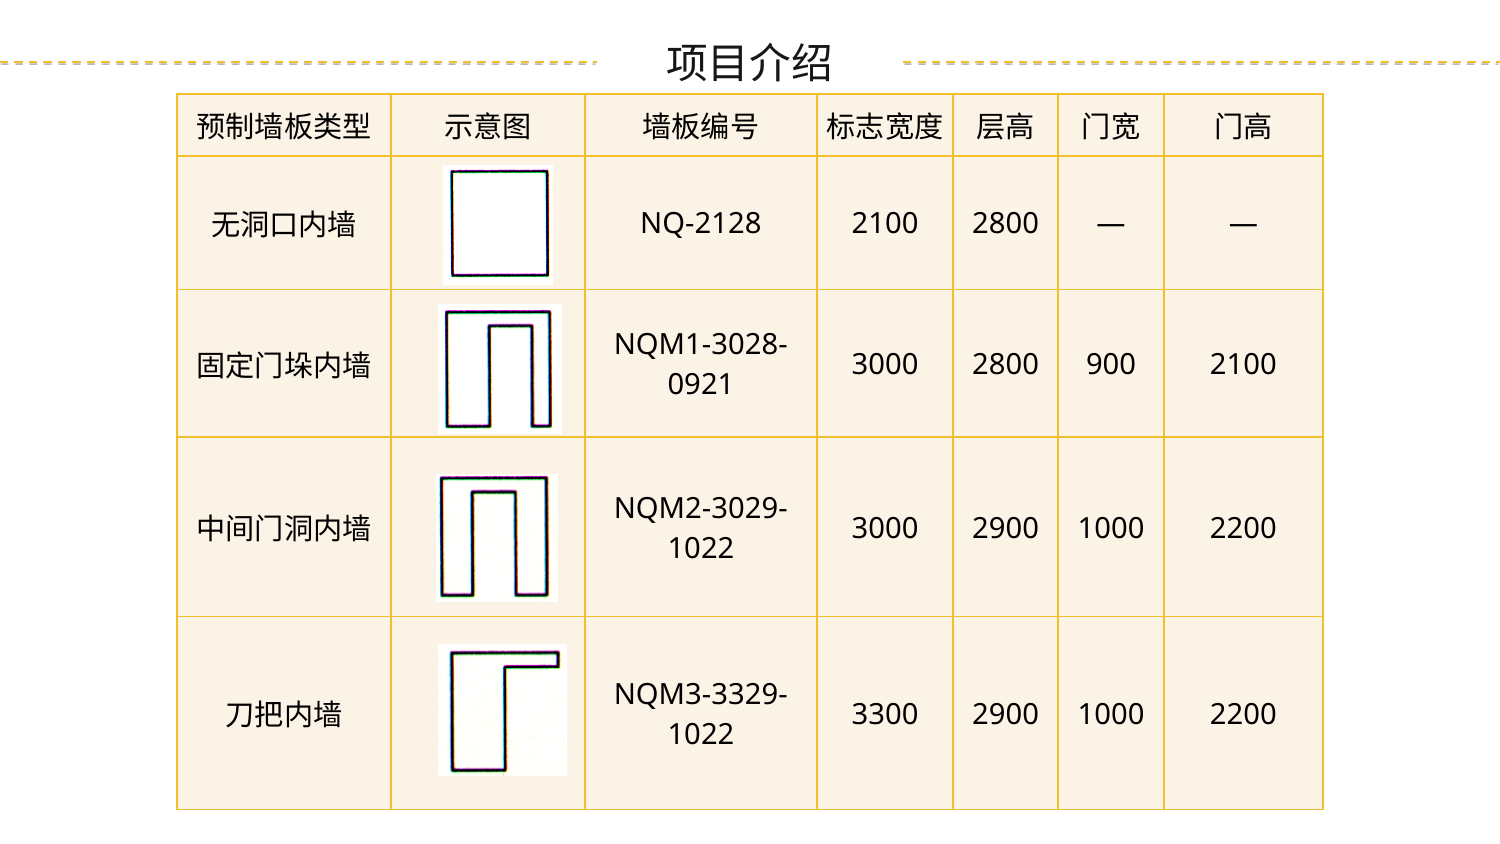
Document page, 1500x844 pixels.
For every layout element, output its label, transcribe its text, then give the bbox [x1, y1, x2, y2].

picture [436, 474, 558, 602]
picture [438, 303, 562, 434]
table_cell 2800 [954, 157, 1057, 289]
table_cell — [1059, 157, 1163, 289]
table_cell 中间门洞内墙 [178, 438, 390, 616]
table_header 层高 [954, 95, 1057, 155]
table_cell 2200 [1165, 438, 1322, 616]
table_cell 1000 [1059, 617, 1163, 809]
table_cell 900 [1059, 290, 1163, 436]
table_cell 刀把内墙 [178, 617, 390, 809]
table_header 墙板编号 [586, 95, 816, 155]
table_cell 3300 [818, 617, 952, 809]
table_cell 2100 [818, 157, 952, 289]
picture [438, 644, 567, 776]
table_header 预制墙板类型 [178, 95, 390, 155]
table_cell 无洞口内墙 [178, 157, 390, 289]
table_header 门宽 [1059, 95, 1163, 155]
table_cell 3000 [818, 438, 952, 616]
table_cell [392, 617, 584, 809]
table_cell 2200 [1165, 617, 1322, 809]
table_header 示意图 [392, 95, 584, 155]
table_cell [392, 438, 584, 616]
table_cell 3000 [818, 290, 952, 436]
table_cell NQ-2128 [586, 157, 816, 289]
table_cell 2800 [954, 290, 1057, 436]
table_cell 2900 [954, 438, 1057, 616]
table_header 门高 [1165, 95, 1322, 155]
table_cell [392, 290, 584, 436]
table_cell — [1165, 157, 1322, 289]
table_cell 1000 [1059, 438, 1163, 616]
table_cell NQM2-3029-1022 [586, 438, 816, 616]
table_cell [392, 157, 584, 289]
table_cell NQM1-3028-0921 [586, 290, 816, 436]
picture [443, 165, 553, 285]
table_header 标志宽度 [818, 95, 952, 155]
table_cell 固定门垛内墙 [178, 290, 390, 436]
table_cell 2900 [954, 617, 1057, 809]
table_cell 2100 [1165, 290, 1322, 436]
table_cell NQM3-3329-1022 [586, 617, 816, 809]
